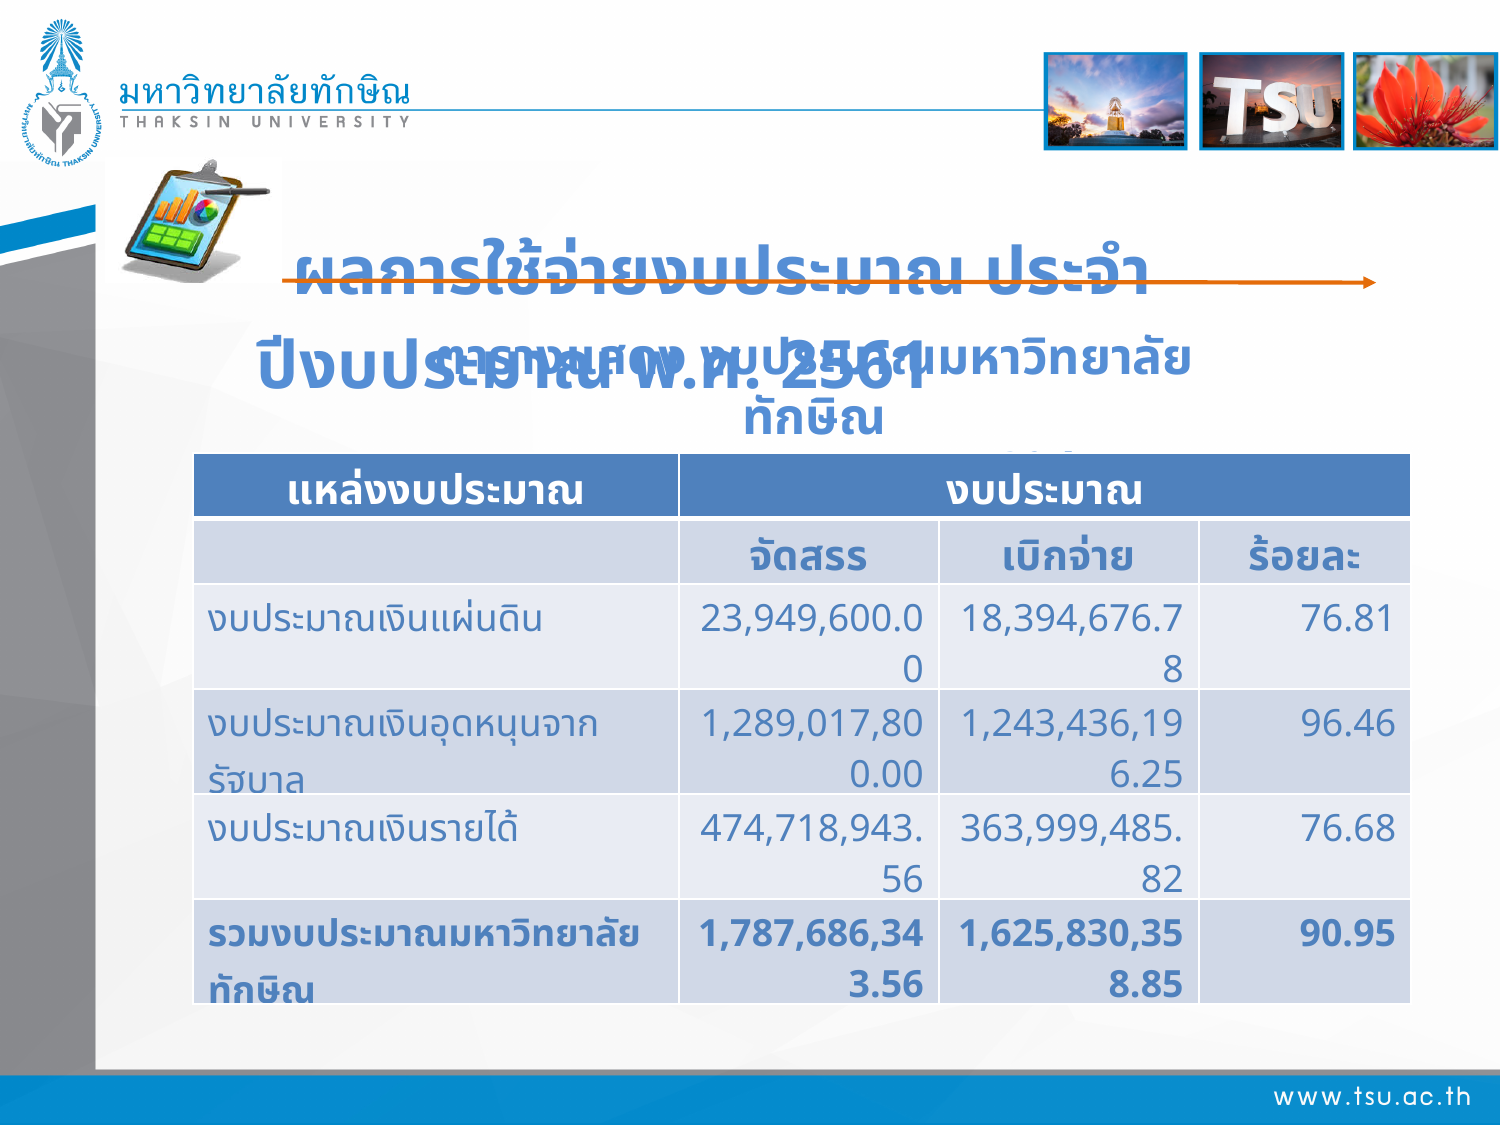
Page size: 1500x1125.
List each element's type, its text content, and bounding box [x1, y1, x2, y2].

table_cell งบประมาณเงินรายได้ [194, 795, 678, 898]
table_cell 76.81 [1200, 585, 1410, 688]
table_cell 363,999,485.82 [940, 795, 1198, 898]
picture [1282, 1092, 1290, 1104]
table_header งบประมาณ [680, 454, 1410, 516]
picture [1379, 1092, 1387, 1104]
picture [1458, 1087, 1468, 1104]
picture [1355, 1087, 1361, 1104]
picture [0, 0, 1500, 1075]
table_cell 474,718,943.56 [680, 795, 938, 898]
table_cell เบิกจ่าย [940, 521, 1198, 583]
table_cell ร้อยละ [1200, 521, 1410, 583]
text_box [104, 149, 1387, 332]
picture [1422, 1092, 1432, 1096]
table_cell 1,243,436,196.25 [940, 690, 1198, 793]
table_cell [194, 521, 678, 583]
picture [1447, 1087, 1453, 1104]
table_header แหล่งงบประมาณ [194, 454, 678, 516]
table_cell 23,949,600.00 [680, 585, 938, 688]
table_cell งบประมาณเงินอุดหนุนจากรัฐบาล [194, 690, 678, 793]
table_cell 96.46 [1200, 690, 1410, 793]
table_cell 1,787,686,343.56 [680, 900, 938, 1003]
table_cell 1,625,830,358.85 [940, 900, 1198, 1003]
picture [1405, 1092, 1415, 1104]
table_cell 90.95 [1200, 900, 1410, 1003]
table_cell 18,394,676.78 [940, 585, 1198, 688]
table_cell รวมงบประมาณมหาวิทยาลัยทักษิณ [194, 900, 678, 1003]
text_box ตารางแสดง งบประมาณมหาวิทยาลัยทักษิณ งบประมาณจัดสรร - ผลการใช้จ่ายงบประมาณ [373, 341, 1255, 452]
table_cell 1,289,017,800.00 [680, 690, 938, 793]
table_cell จัดสรร [680, 521, 938, 583]
table_cell 76.68 [1200, 795, 1410, 898]
table_cell งบประมาณเงินแผ่นดิน [194, 585, 678, 688]
